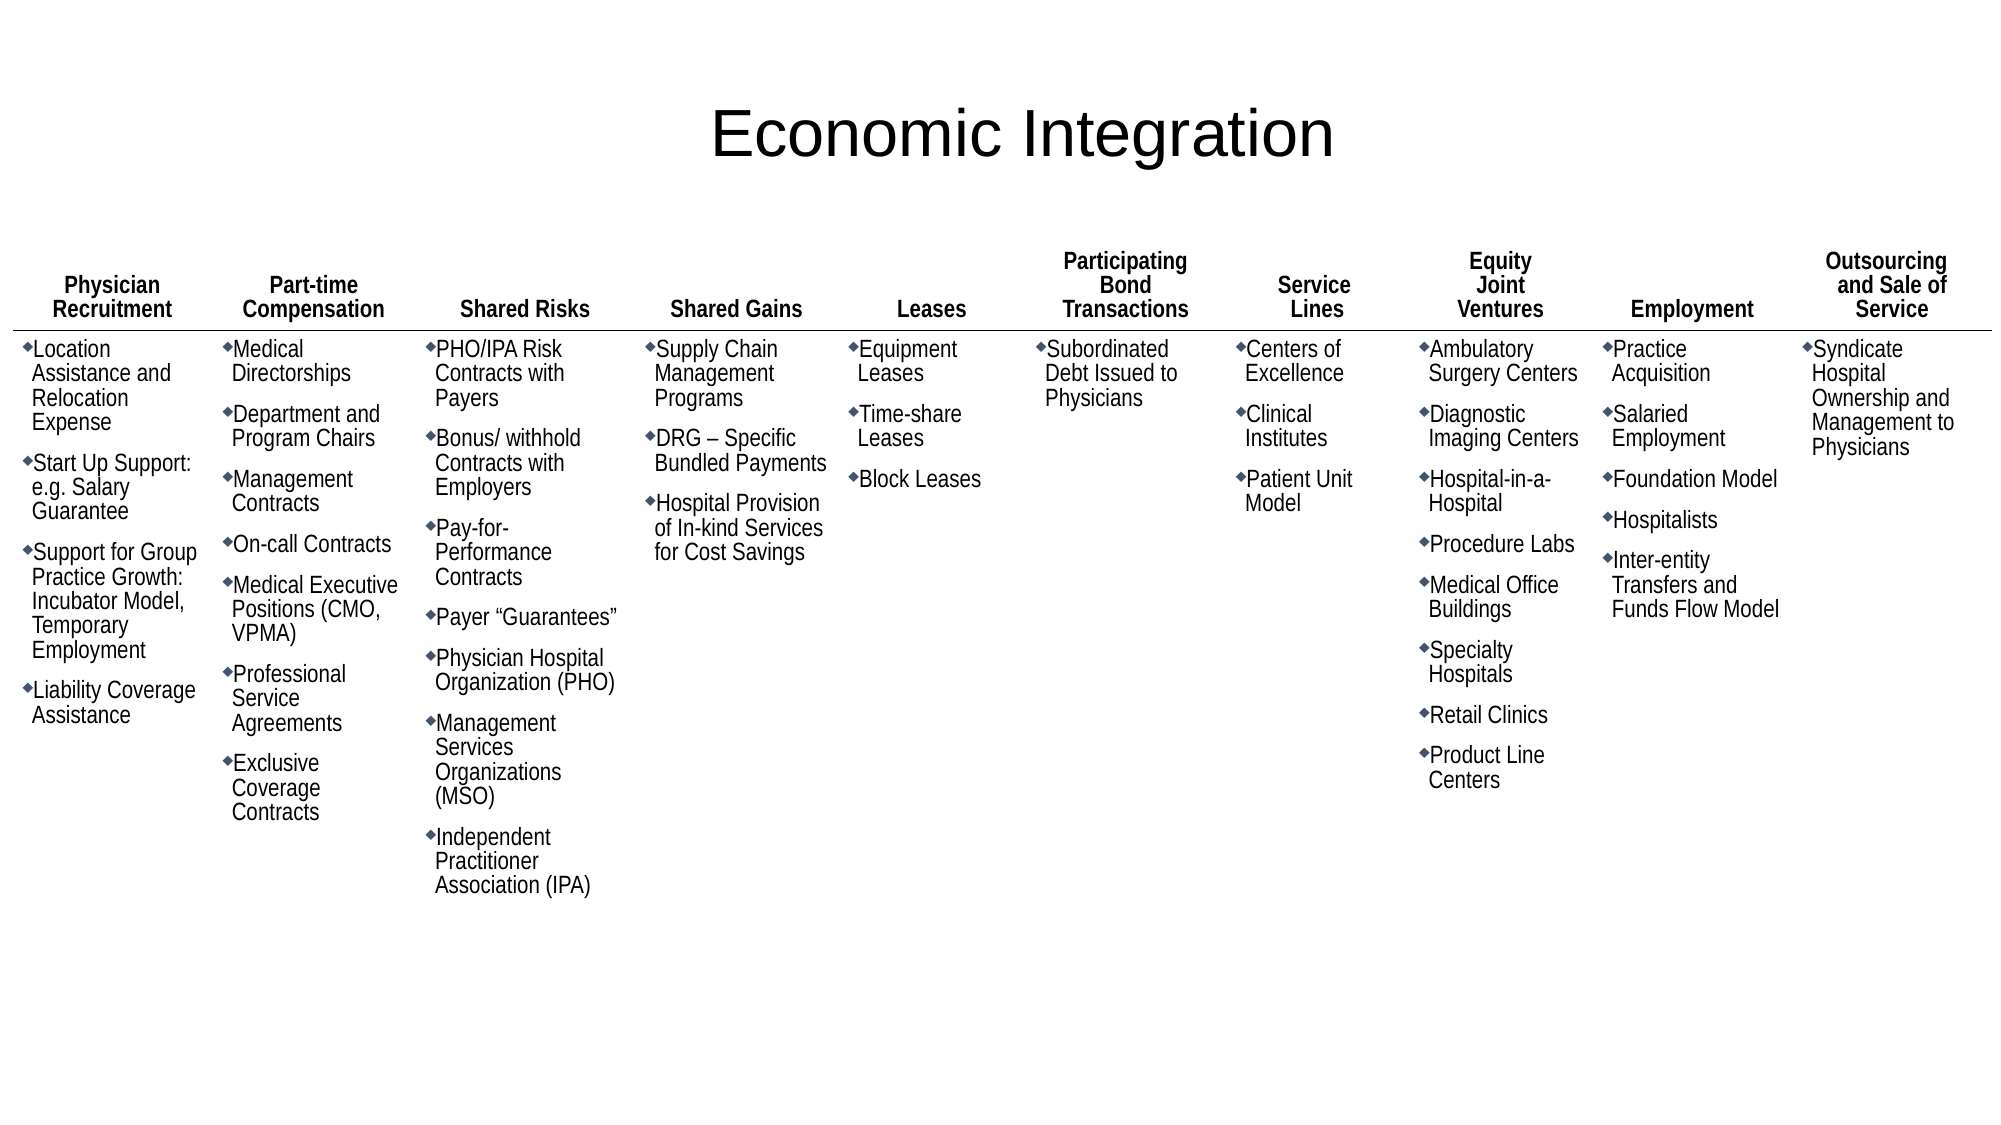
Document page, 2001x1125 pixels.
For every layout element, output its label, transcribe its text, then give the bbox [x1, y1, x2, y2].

table_cell PHO/IPA Risk Contracts with Payers Bonus/ withhold Contracts with Employers Pay-for- Performance Contracts Payer “Guarantees” Physician Hospital Organization (PHO) Management Services Organizations (MSO) Independent Practitioner Association (IPA) [416, 331, 635, 1074]
table_cell Ambulatory Surgery Centers Diagnostic Imaging Centers Hospital-in-a-Hospital Procedure Labs Medical Office Buildings Specialty Hospitals Retail Clinics Product Line Centers [1409, 331, 1592, 1074]
table_cell Equipment Leases Time-share Leases Block Leases [838, 331, 1026, 1074]
table_cell Location Assistance and Relocation Expense Start Up Support: e.g. Salary Guarantee Support for Group Practice Growth: Incubator Model, Temporary Employment Liability Coverage Assistance [13, 331, 212, 1074]
text_box Economic Integration [695, 82, 1351, 178]
table_cell Subordinated Debt Issued to Physicians [1026, 331, 1226, 1074]
table_header Service Lines [1226, 232, 1409, 330]
table_cell Medical Directorships Department and Program Chairs Management Contracts On-call Contracts Medical Executive Positions (CMO, VPMA) Professional Service Agreements Exclusive Coverage Contracts [212, 331, 416, 1074]
table_header Outsourcing and Sale of Service [1792, 232, 1992, 330]
table_header Shared Risks [416, 232, 635, 330]
table_header Employment [1592, 232, 1792, 330]
table_cell Syndicate Hospital Ownership and Management to Physicians [1792, 331, 1992, 1074]
table_cell Centers of Excellence Clinical Institutes Patient Unit Model [1226, 331, 1409, 1074]
table_cell Supply Chain Management Programs DRG – Specific Bundled Payments Hospital Provision of In-kind Services for Cost Savings [635, 331, 838, 1074]
table_header Participating Bond Transactions [1026, 232, 1226, 330]
table_header Part-time Compensation [212, 232, 416, 330]
table_header Physician Recruitment [13, 232, 212, 330]
table_header Leases [838, 232, 1026, 330]
table_header Equity Joint Ventures [1409, 232, 1592, 330]
table_cell Practice Acquisition Salaried Employment Foundation Model Hospitalists Inter-entity Transfers and Funds Flow Model [1592, 331, 1792, 1074]
table_header Shared Gains [635, 232, 838, 330]
